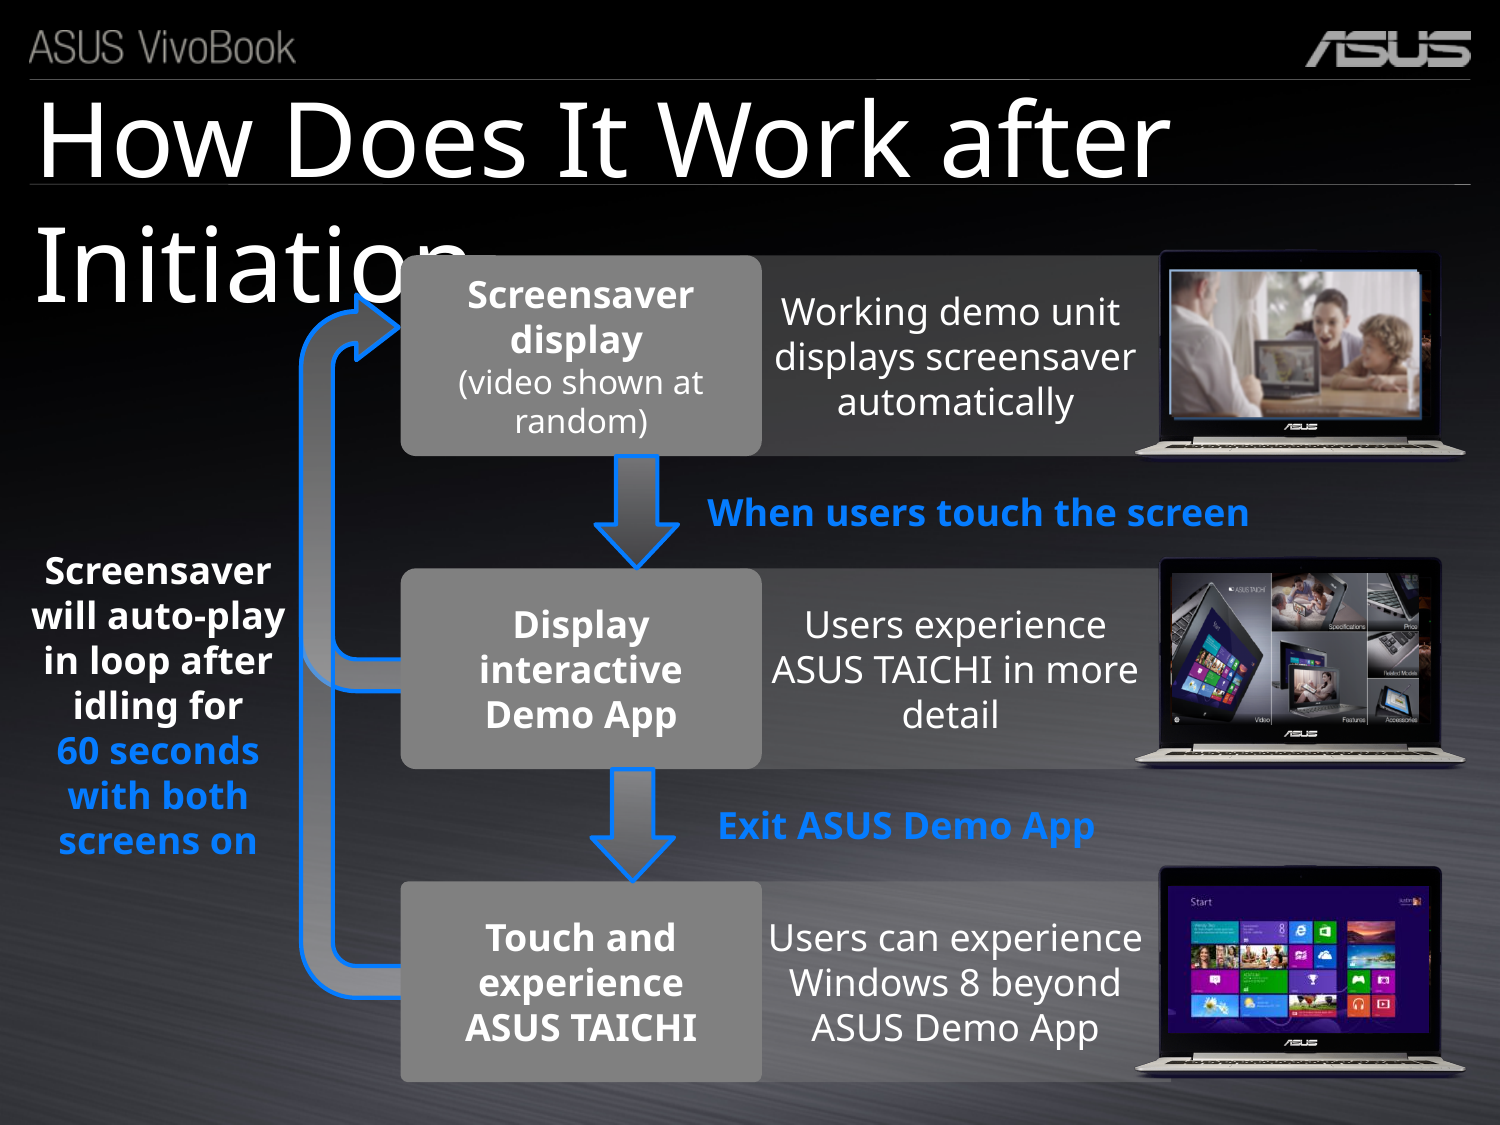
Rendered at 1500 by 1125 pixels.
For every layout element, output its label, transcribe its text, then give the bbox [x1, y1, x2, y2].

picture [335, 332, 630, 657]
picture [0, 0, 1500, 1125]
text_box Touch and experience ASUS TAICHI [398, 879, 764, 1085]
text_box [1132, 864, 1469, 1079]
text_box Users can experience Windows 8 beyond ASUS Demo App [758, 879, 1129, 1084]
text_box Working demo unit displays screensaver automatically [753, 331, 1127, 458]
text_box How Does It Work after Initiation [19, 66, 1500, 331]
text_box When users touch the screen [692, 481, 1266, 542]
text_box Users experience ASUS TAICHI in more detail [752, 566, 1127, 771]
text_box [298, 331, 398, 1000]
picture [335, 690, 626, 963]
text_box [589, 767, 676, 884]
text_box Exit ASUS Demo App [702, 795, 1111, 855]
text_box Display interactive Demo App [398, 566, 764, 772]
text_box Screensaver display (video shown at random) [398, 253, 764, 459]
text_box Screensaver will auto-play in loop after idling for 60 seconds with both screens on [15, 539, 302, 870]
text_box [593, 454, 680, 571]
text_box [335, 636, 398, 694]
